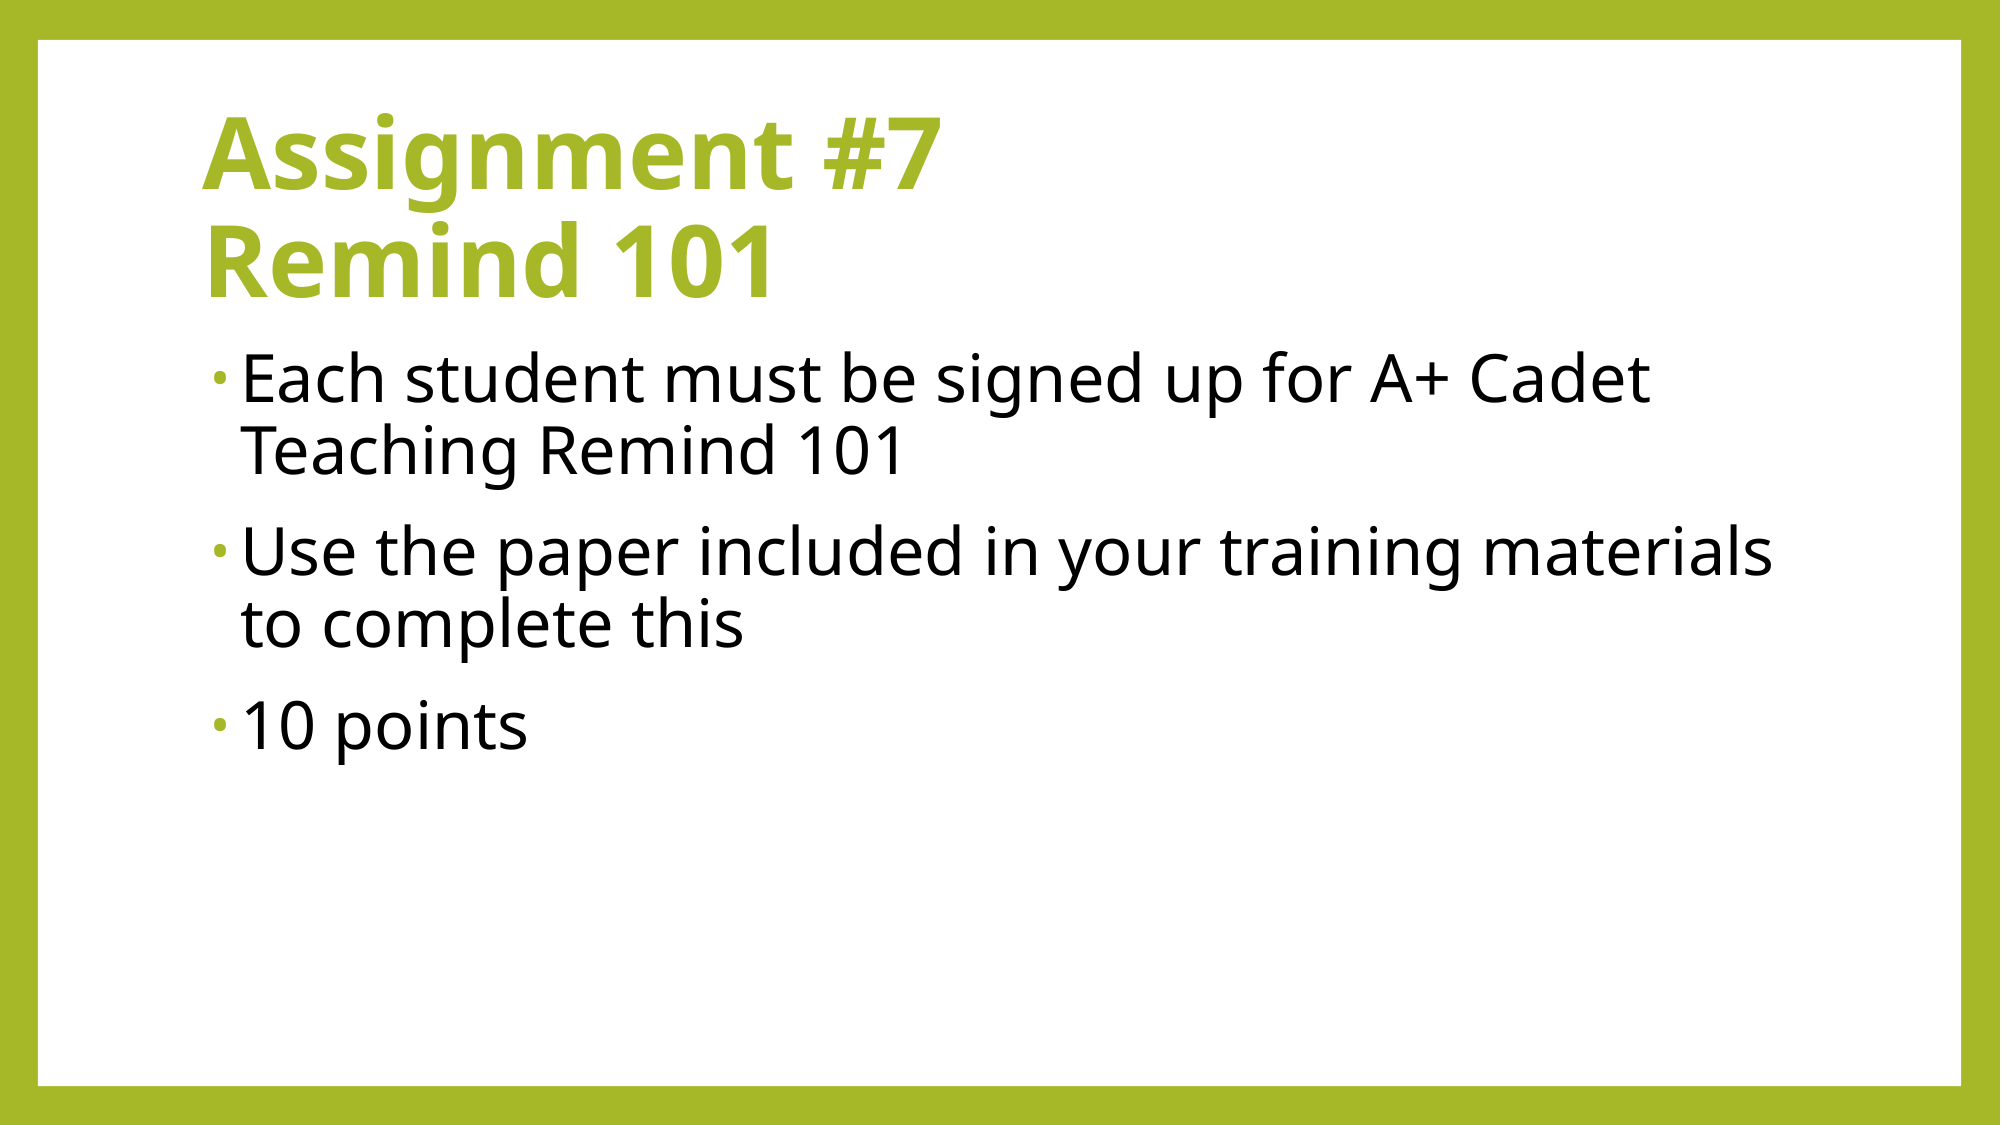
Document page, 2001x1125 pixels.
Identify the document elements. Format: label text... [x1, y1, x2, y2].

title Assignment #7 Remind 101 [187, 99, 1808, 323]
list Each student must be signed up for A+ Cadet Teaching Remind 101 Use the paper included in your training materials to complete this 10 points [187, 337, 1808, 1000]
